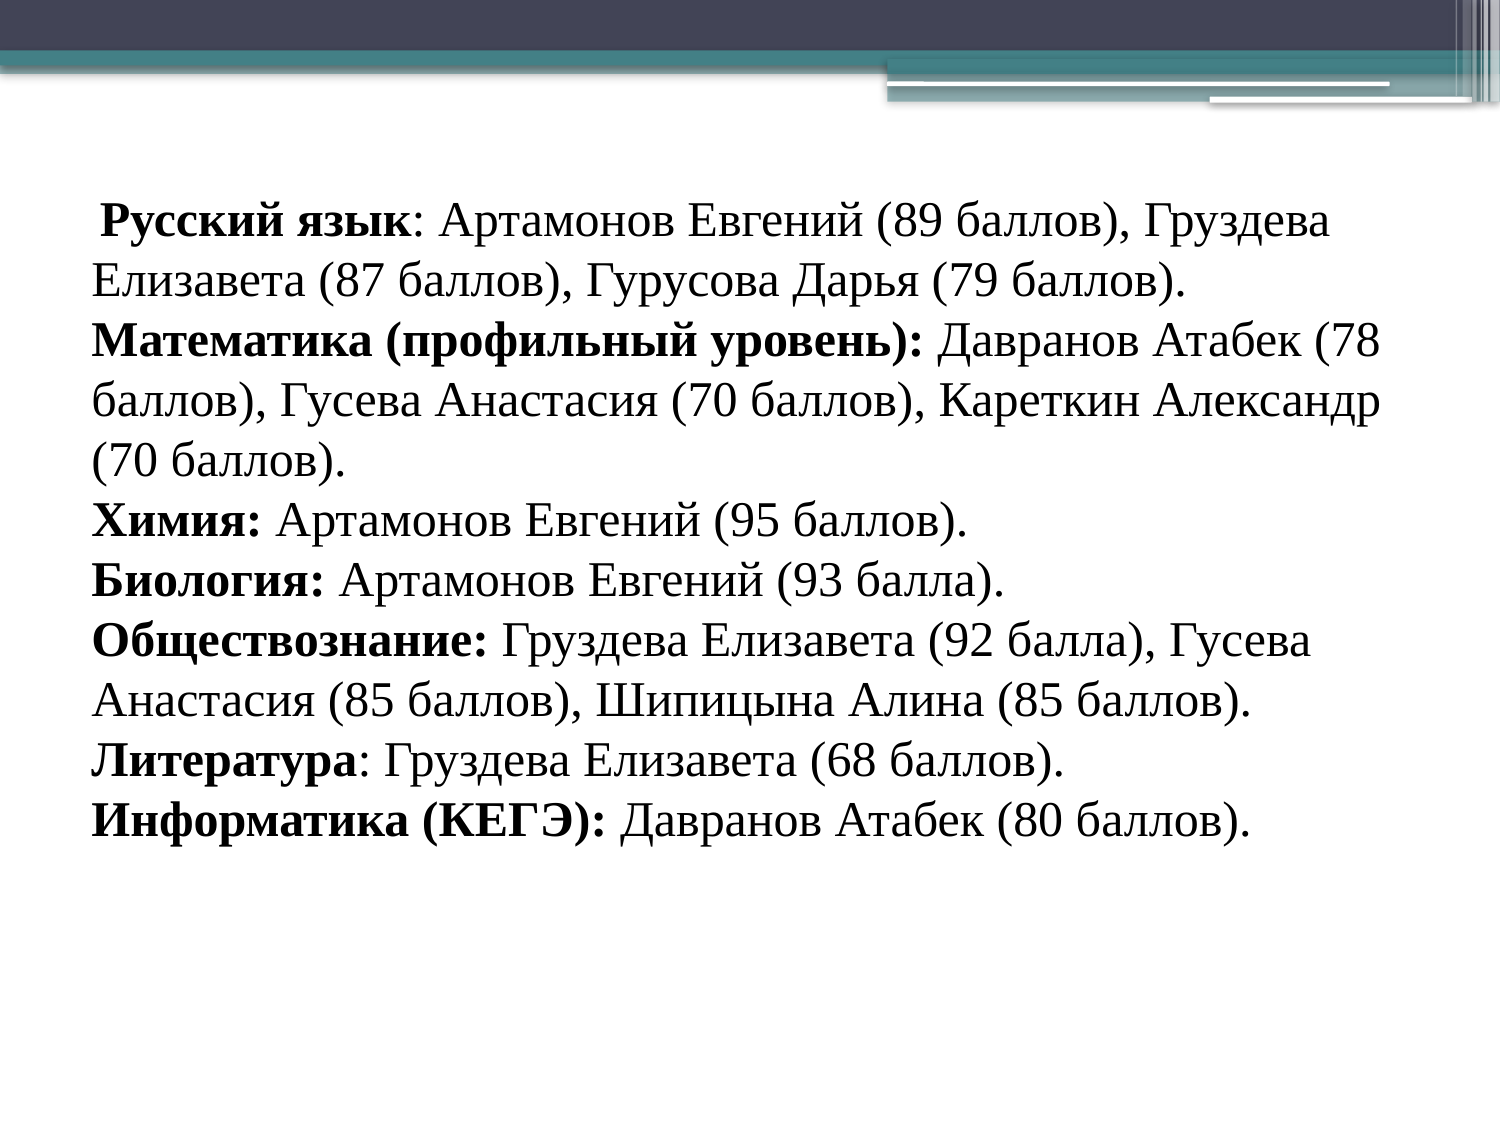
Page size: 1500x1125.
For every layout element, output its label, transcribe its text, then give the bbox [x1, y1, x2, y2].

text_box Лучшие результаты по предметам Русский язык: Артамонов Евгений (89 баллов), Груздева Елизавета (87 баллов), Гурусова Дарья (79 баллов). Математика (профильный уровень): Давранов Атабек (78 баллов), Гусева Анастасия (70 баллов), Кареткин Александр (70 баллов). Химия: Артамонов Евгений (95 баллов). Биология: Артамонов Евгений (93 балла). Обществознание: Груздева Елизавета (92 балла), Гусева Анастасия (85 баллов), Шипицына Алина (85 баллов). Литература: Груздева Елизавета (68 баллов). Информатика (КЕГЭ): Давранов Атабек (80 баллов). [76, 113, 1436, 924]
